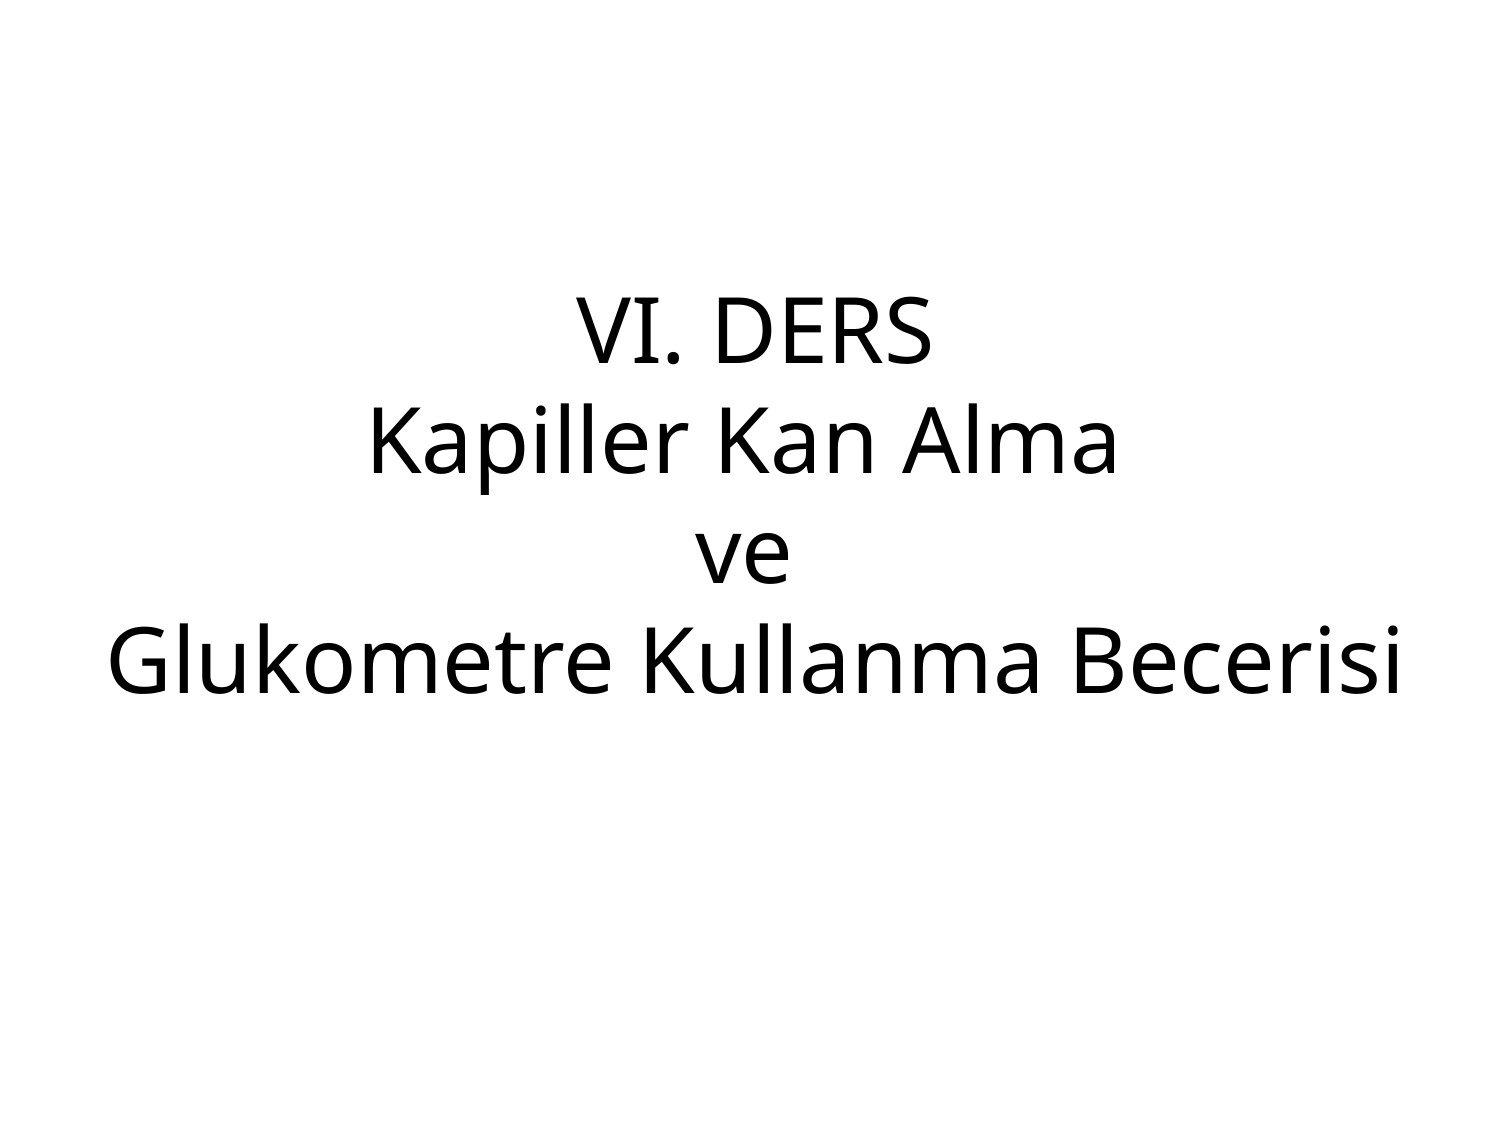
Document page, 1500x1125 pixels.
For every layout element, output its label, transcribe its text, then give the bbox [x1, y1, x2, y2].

title VI. DERS Kapiller Kan Alma ve Glukometre Kullanma Becerisi [41, 243, 1471, 740]
